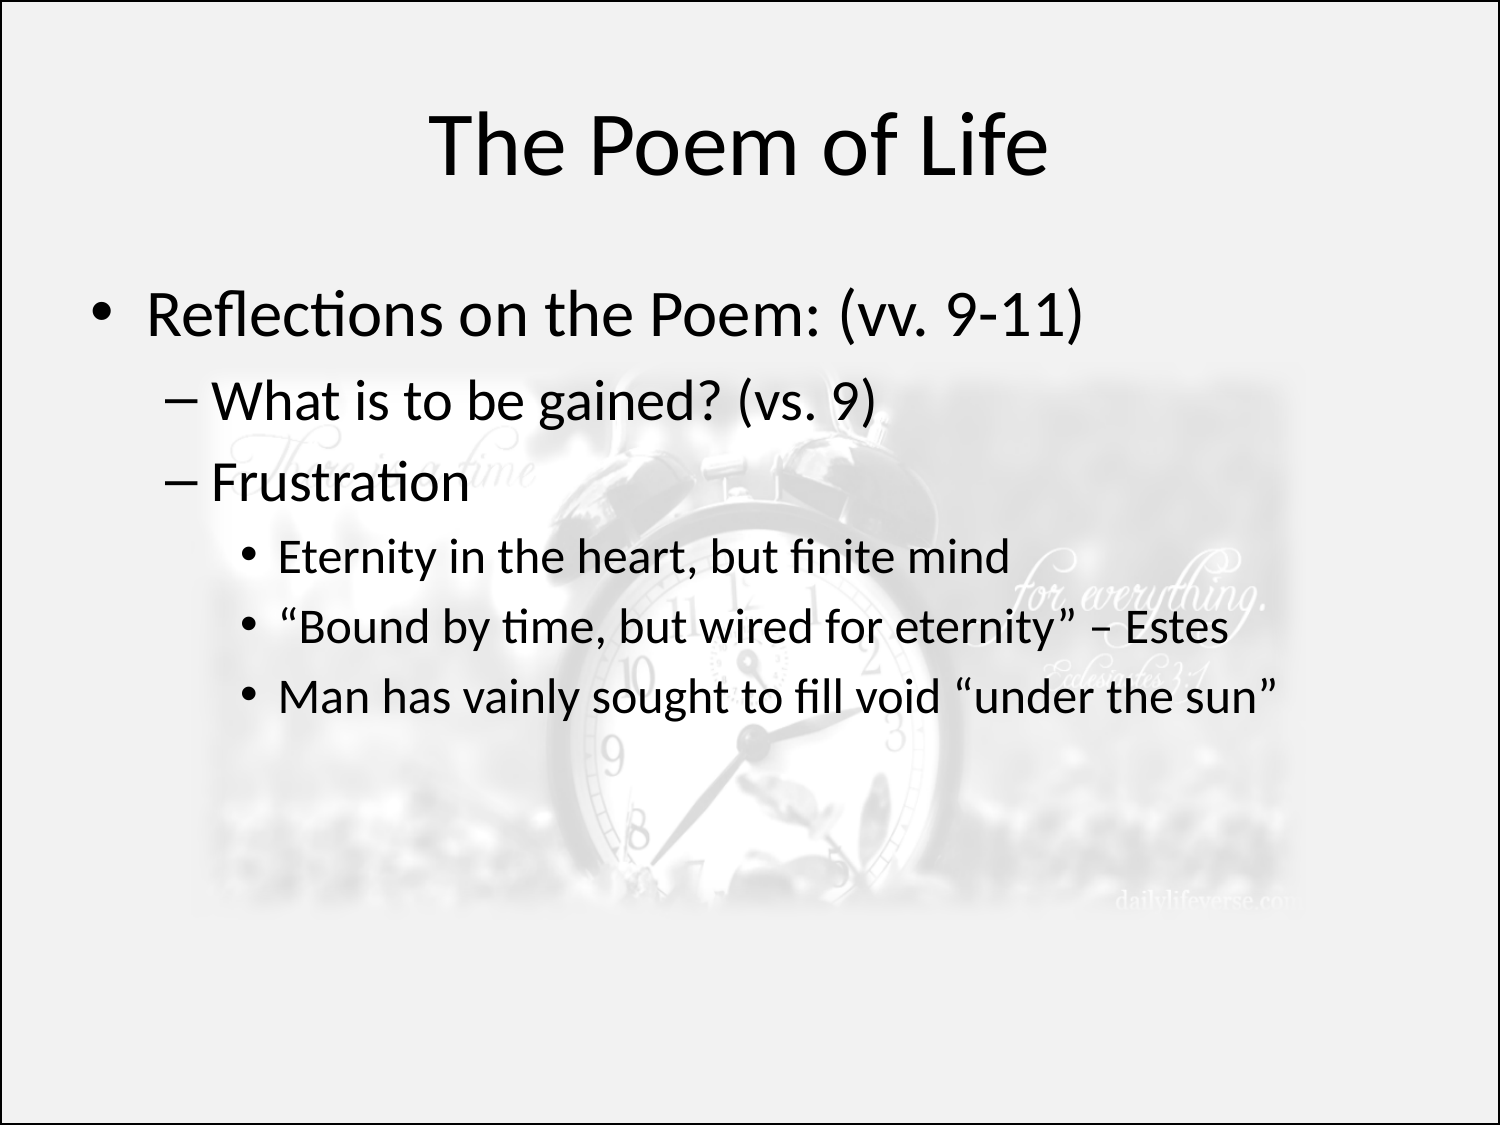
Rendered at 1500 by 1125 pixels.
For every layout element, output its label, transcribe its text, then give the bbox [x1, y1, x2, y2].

title The Poem of Life [75, 45, 1425, 233]
list Reflections on the Poem: (vv. 9-11) What is to be gained? (vs. 9) Frustration Eternity in the heart, but finite mind “Bound by time, but wired for eternity” – Estes Man has vainly sought to fill void “under the sun” [75, 262, 1425, 1005]
picture [191, 362, 1306, 920]
text_box [0, 0, 1500, 1125]
